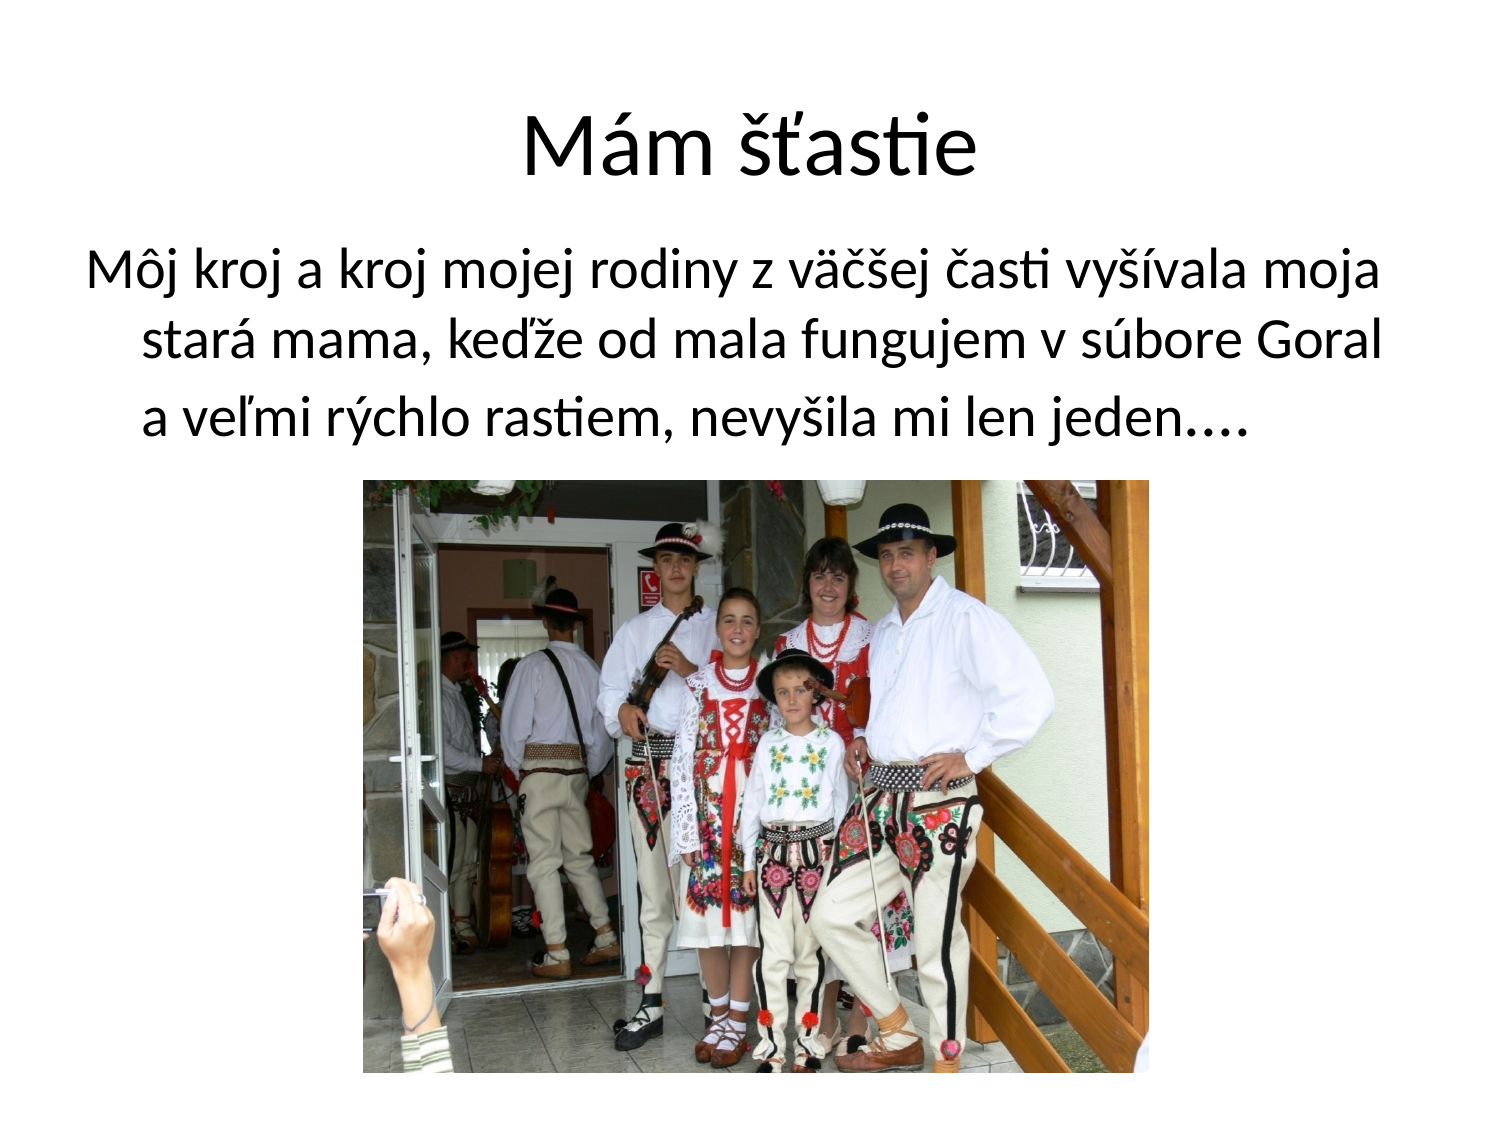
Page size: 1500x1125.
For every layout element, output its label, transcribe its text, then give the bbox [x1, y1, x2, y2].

list Môj kroj a kroj mojej rodiny z väčšej časti vyšívala moja stará mama, keďže od mala fungujem v súbore Goral a veľmi rýchlo rastiem, nevyšila mi len jeden.... [70, 222, 1421, 687]
title Mám šťastie [75, 45, 1425, 233]
picture [363, 480, 1149, 1073]
